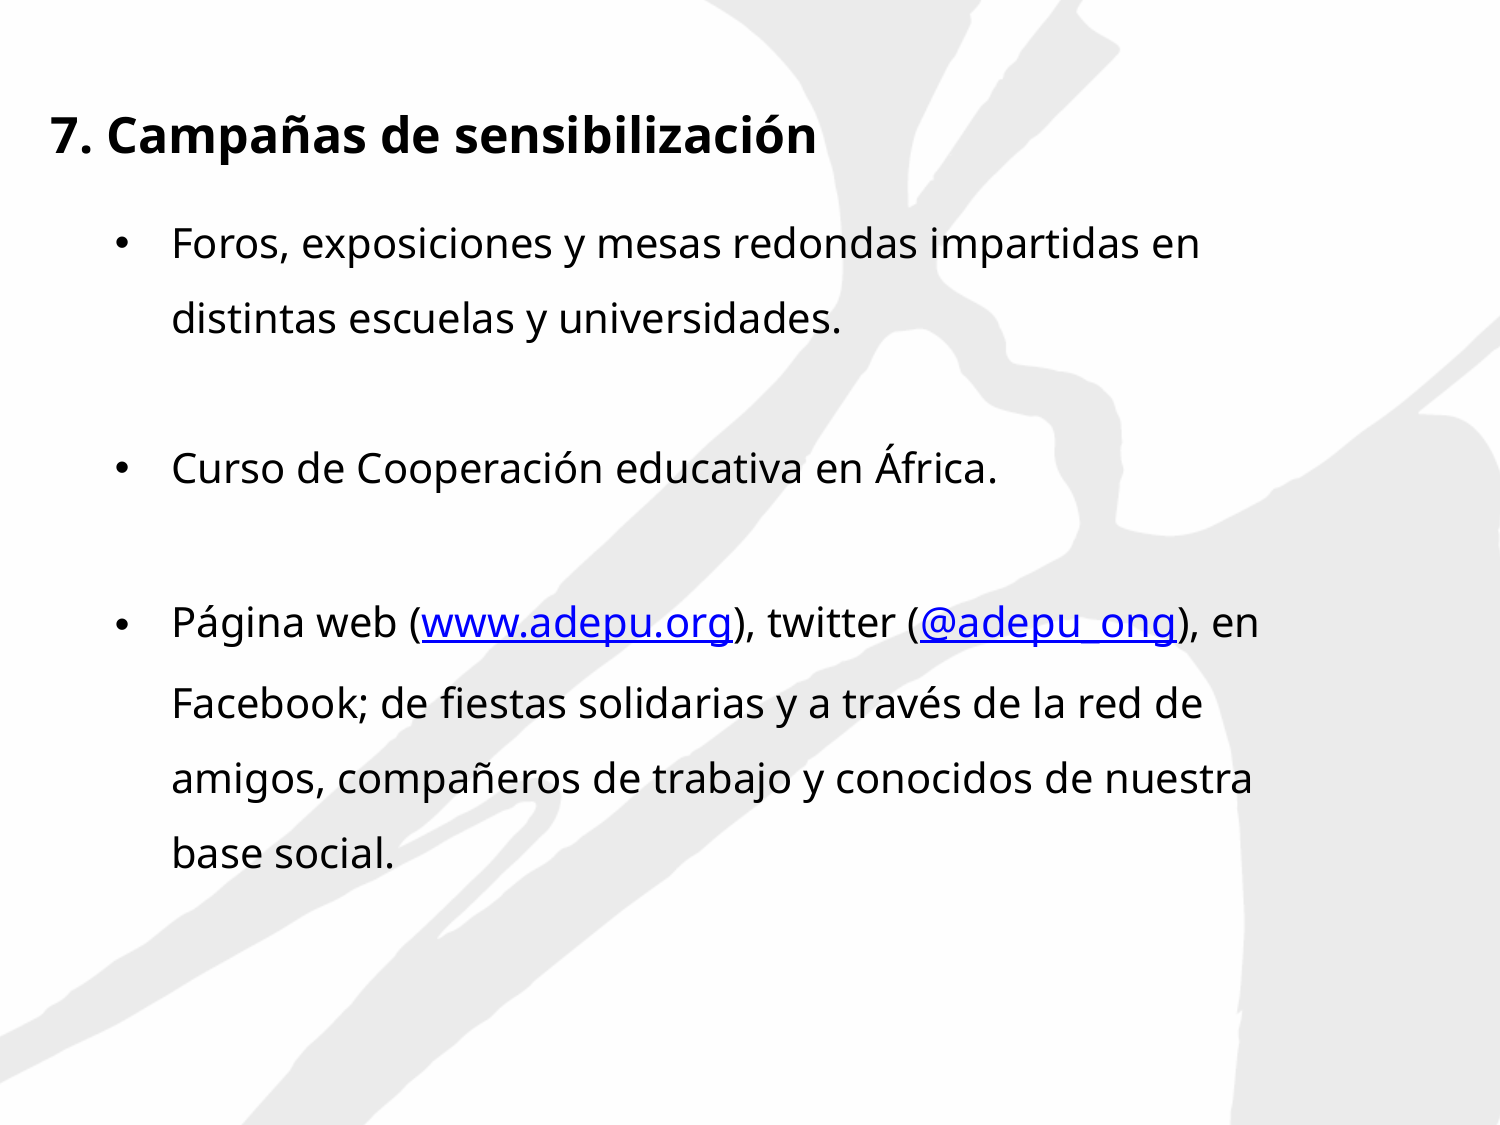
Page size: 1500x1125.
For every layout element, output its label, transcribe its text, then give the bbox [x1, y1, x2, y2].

text_box Foros, exposiciones y mesas redondas impartidas en distintas escuelas y universidades. Curso de Cooperación educativa en África. Página web (www.adepu.org), twitter (@adepu_ong), en Facebook; de fiestas solidarias y a través de la red de amigos, compañeros de trabajo y conocidos de nuestra base social. [100, 184, 1365, 885]
text_box 7. Campañas de sensibilización [35, 66, 834, 172]
